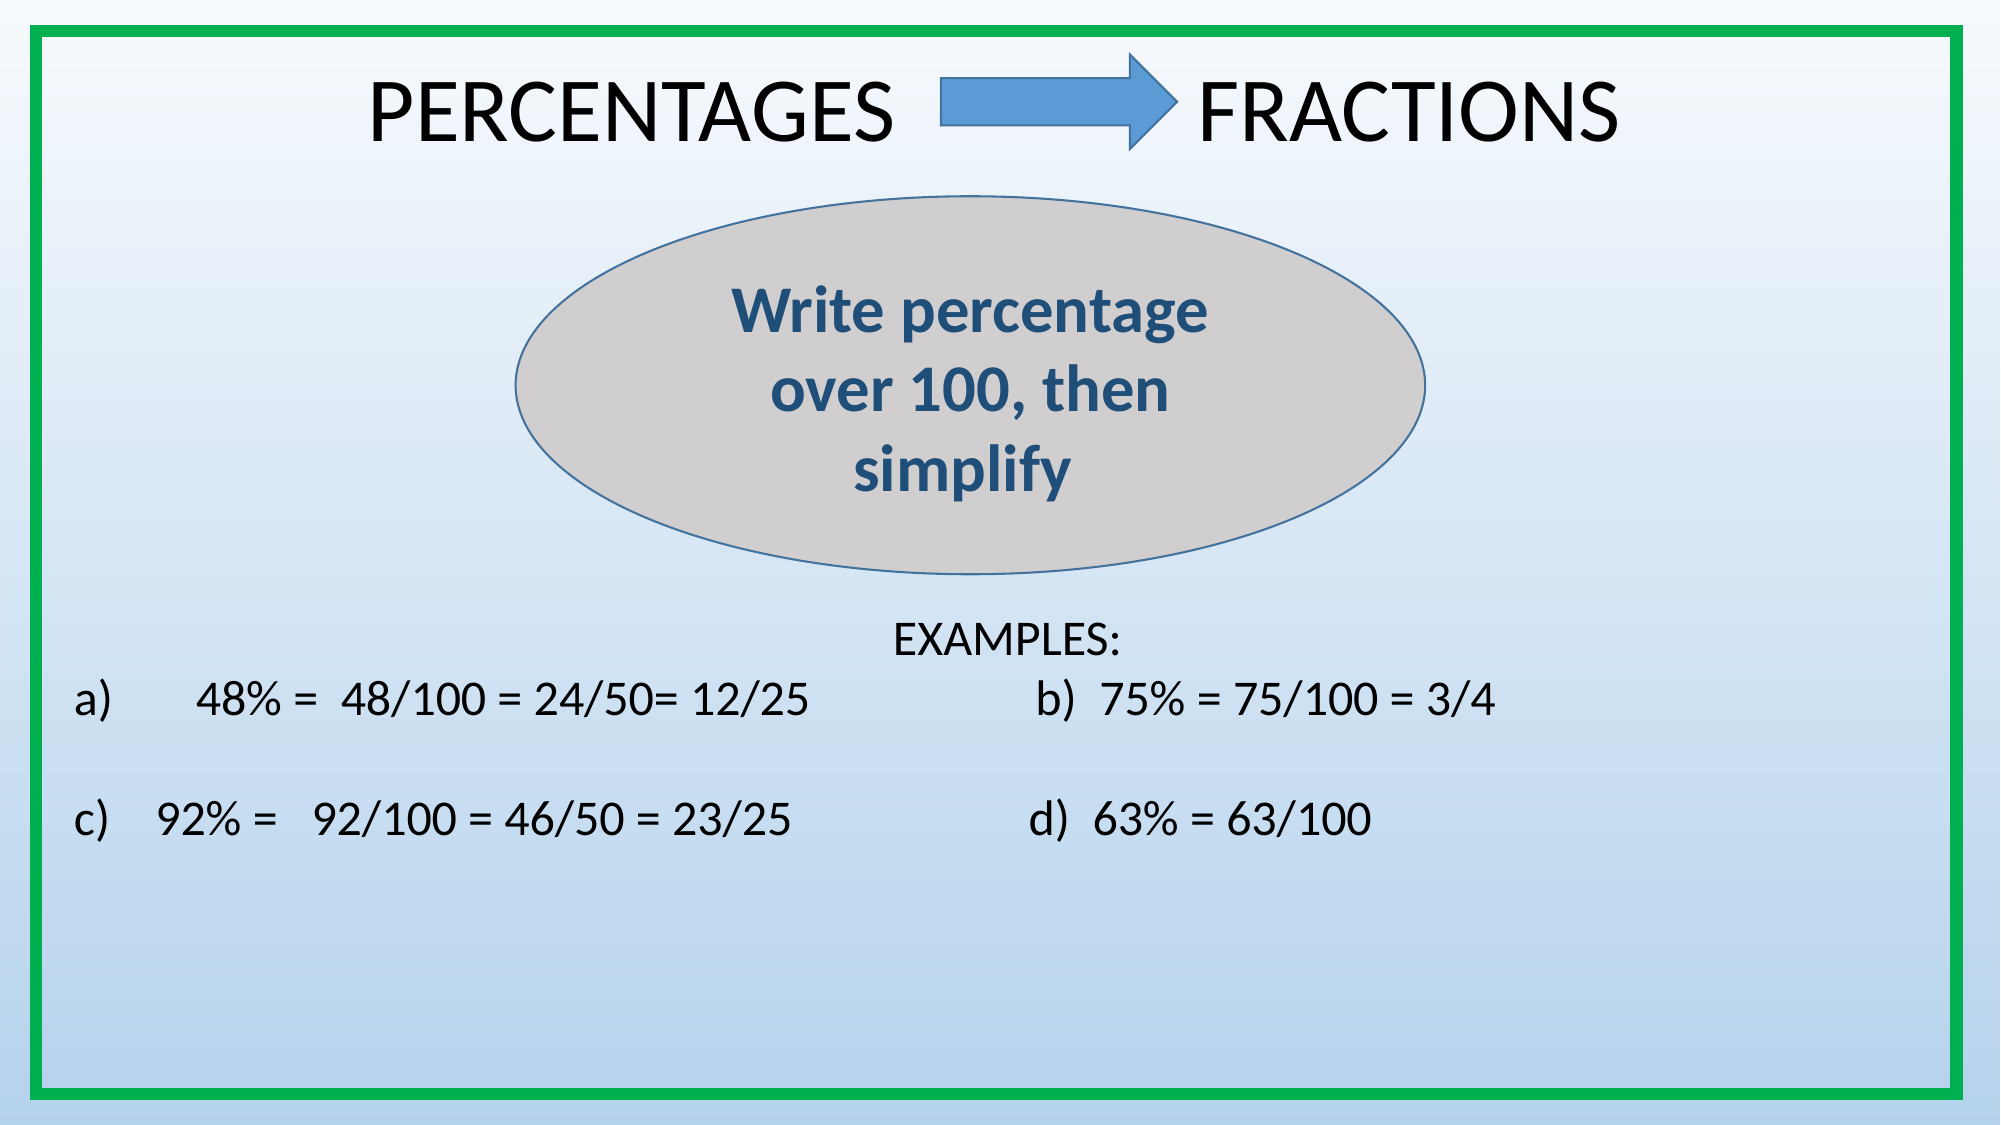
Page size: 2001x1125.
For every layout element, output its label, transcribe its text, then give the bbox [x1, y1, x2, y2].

text_box EXAMPLES: 48% = 48/100 = 24/50= 12/25 b) 75% = 75/100 = 3/4 c) 92% = 92/100 = 46/50 = 23/25 d) 63% = 63/100 [59, 597, 1957, 853]
text_box [35, 30, 1957, 1095]
text_box Write percentage over 100, then simplify [514, 195, 1427, 576]
